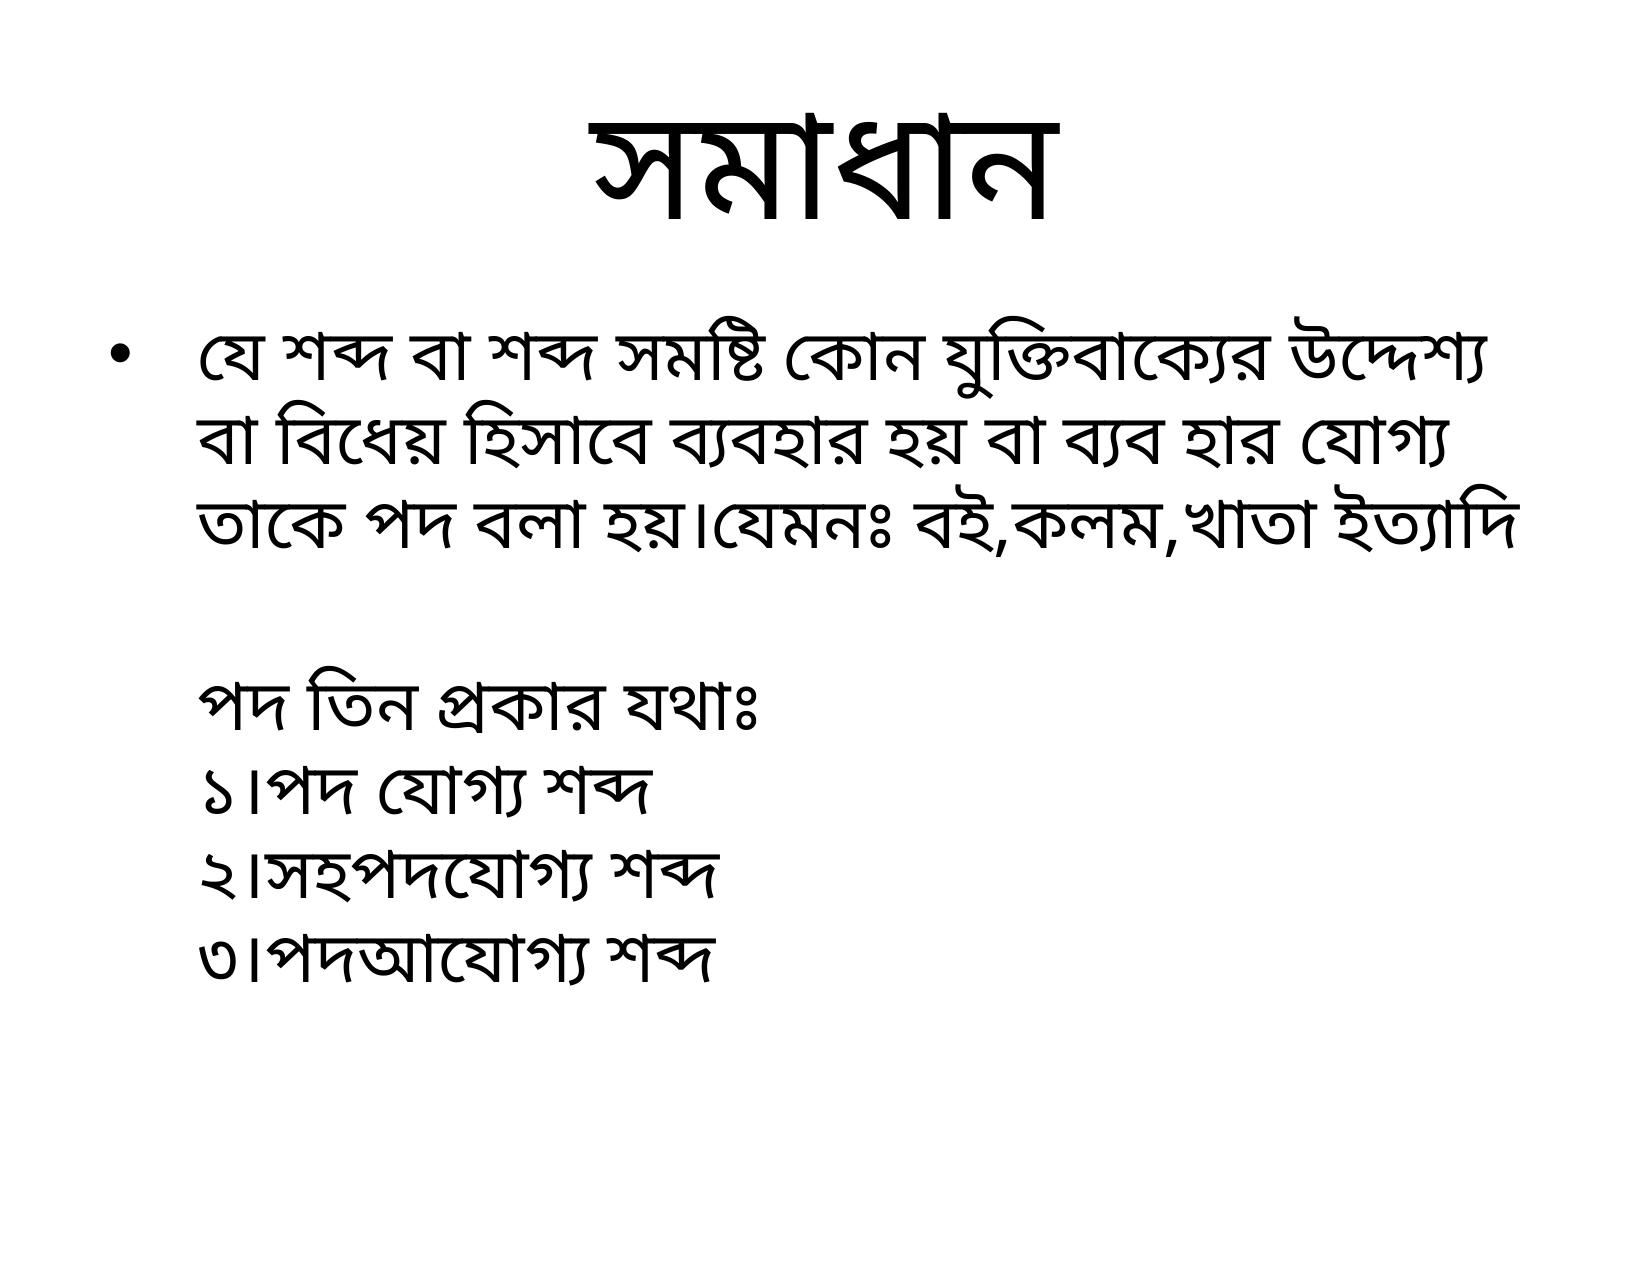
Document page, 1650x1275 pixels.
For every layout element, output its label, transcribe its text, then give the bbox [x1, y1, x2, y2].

list যে শব্দ বা শব্দ সমষ্টি কোন যুক্তিবাক্যের উদ্দেশ্য বা বিধেয় হিসাবে ব্যবহার হয় বা ব্যব হার যোগ্য তাকে পদ বলা হয়।যেমনঃ বই,কলম,খাতা ইত্যাদি পদ তিন প্রকার যথাঃ ১।পদ যোগ্য শব্দ ২।সহপদযোগ্য শব্দ ৩।পদআযোগ্য শব্দ [82, 297, 1568, 1139]
text_box [662, 887, 1488, 984]
title সমাধান [82, 51, 1568, 264]
